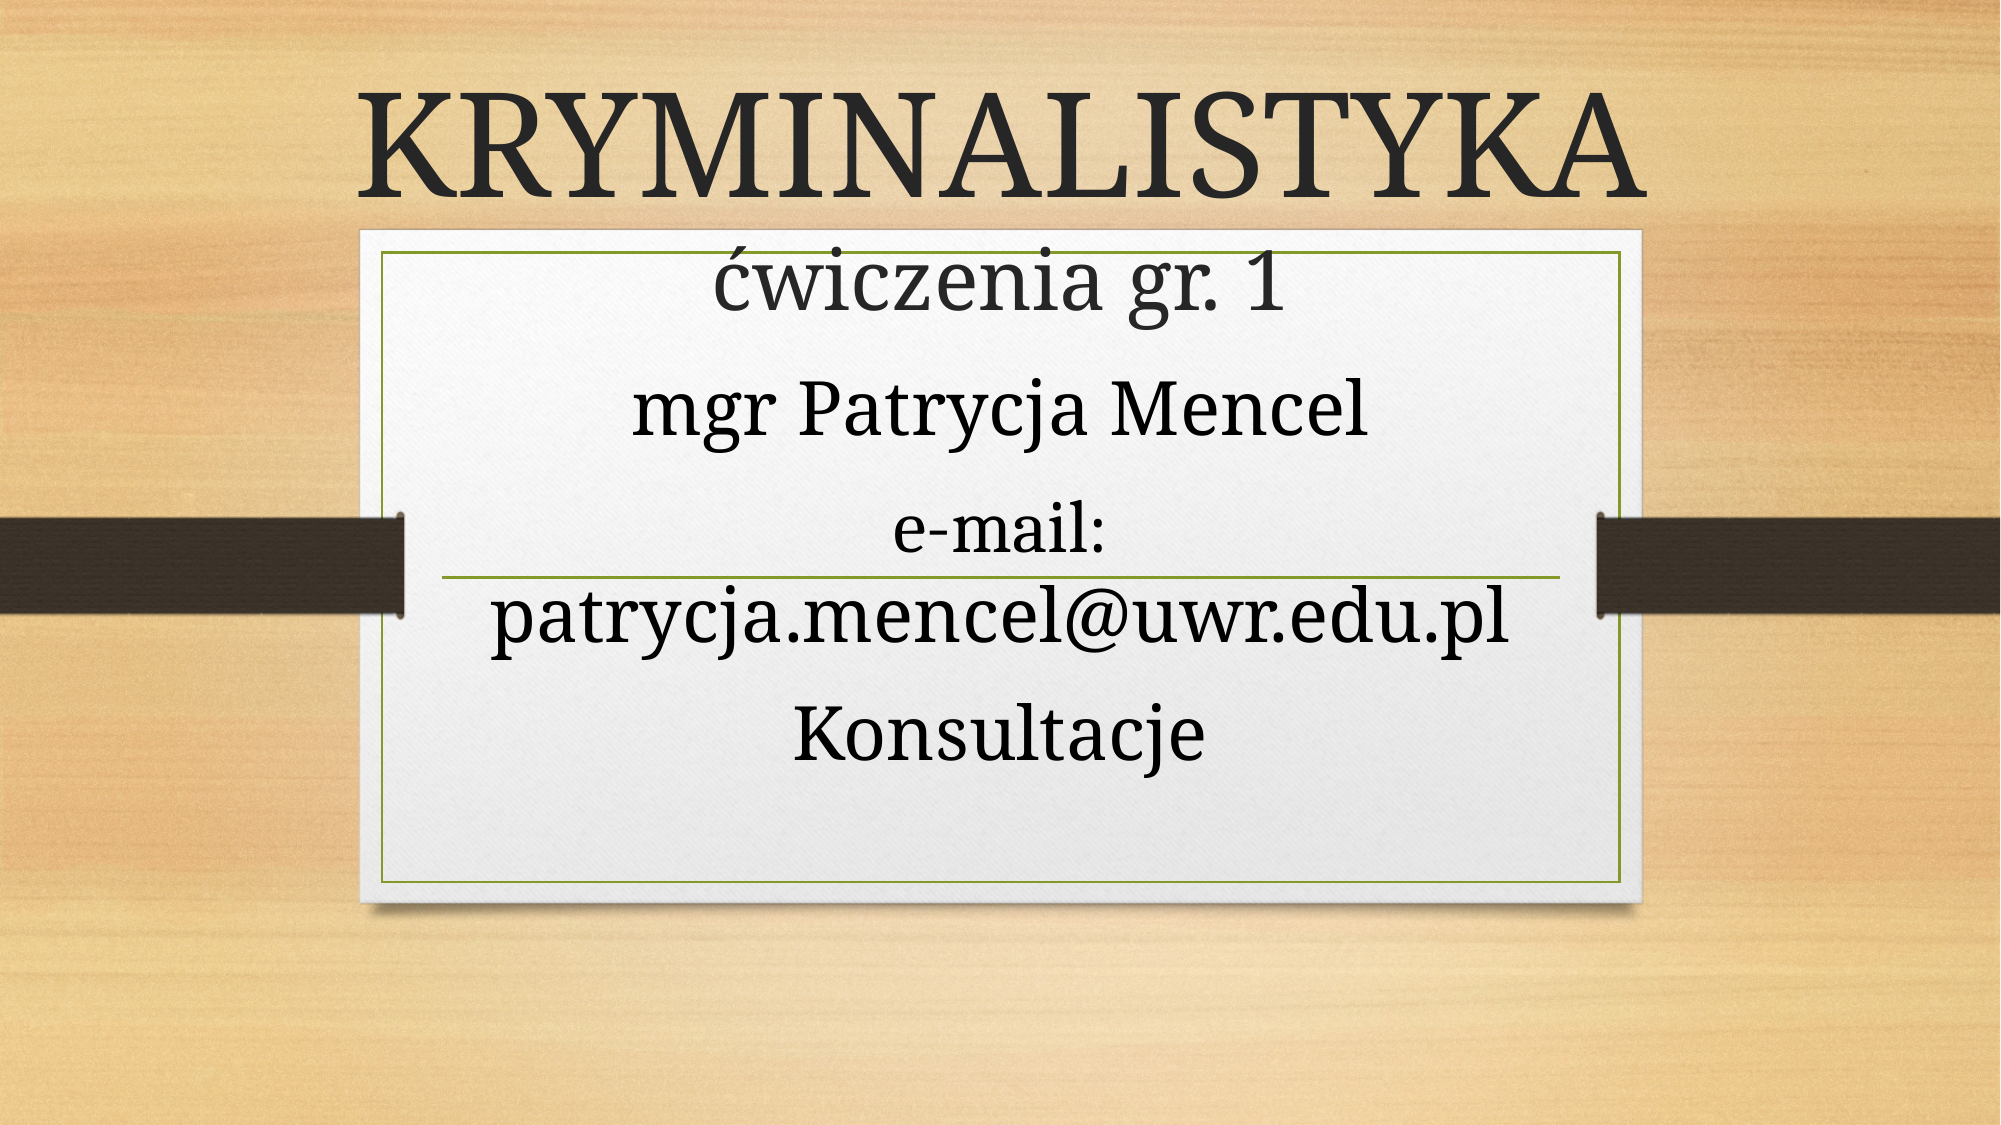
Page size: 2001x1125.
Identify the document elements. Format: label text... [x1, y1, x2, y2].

subtitle mgr Patrycja Mencel e-mail: patrycja.mencel@uwr.edu.pl Konsultacje [441, 352, 1560, 570]
title KRYMINALISTYKA ćwiczenia gr. 1 [250, 23, 1751, 335]
picture [0, 0, 2001, 1125]
